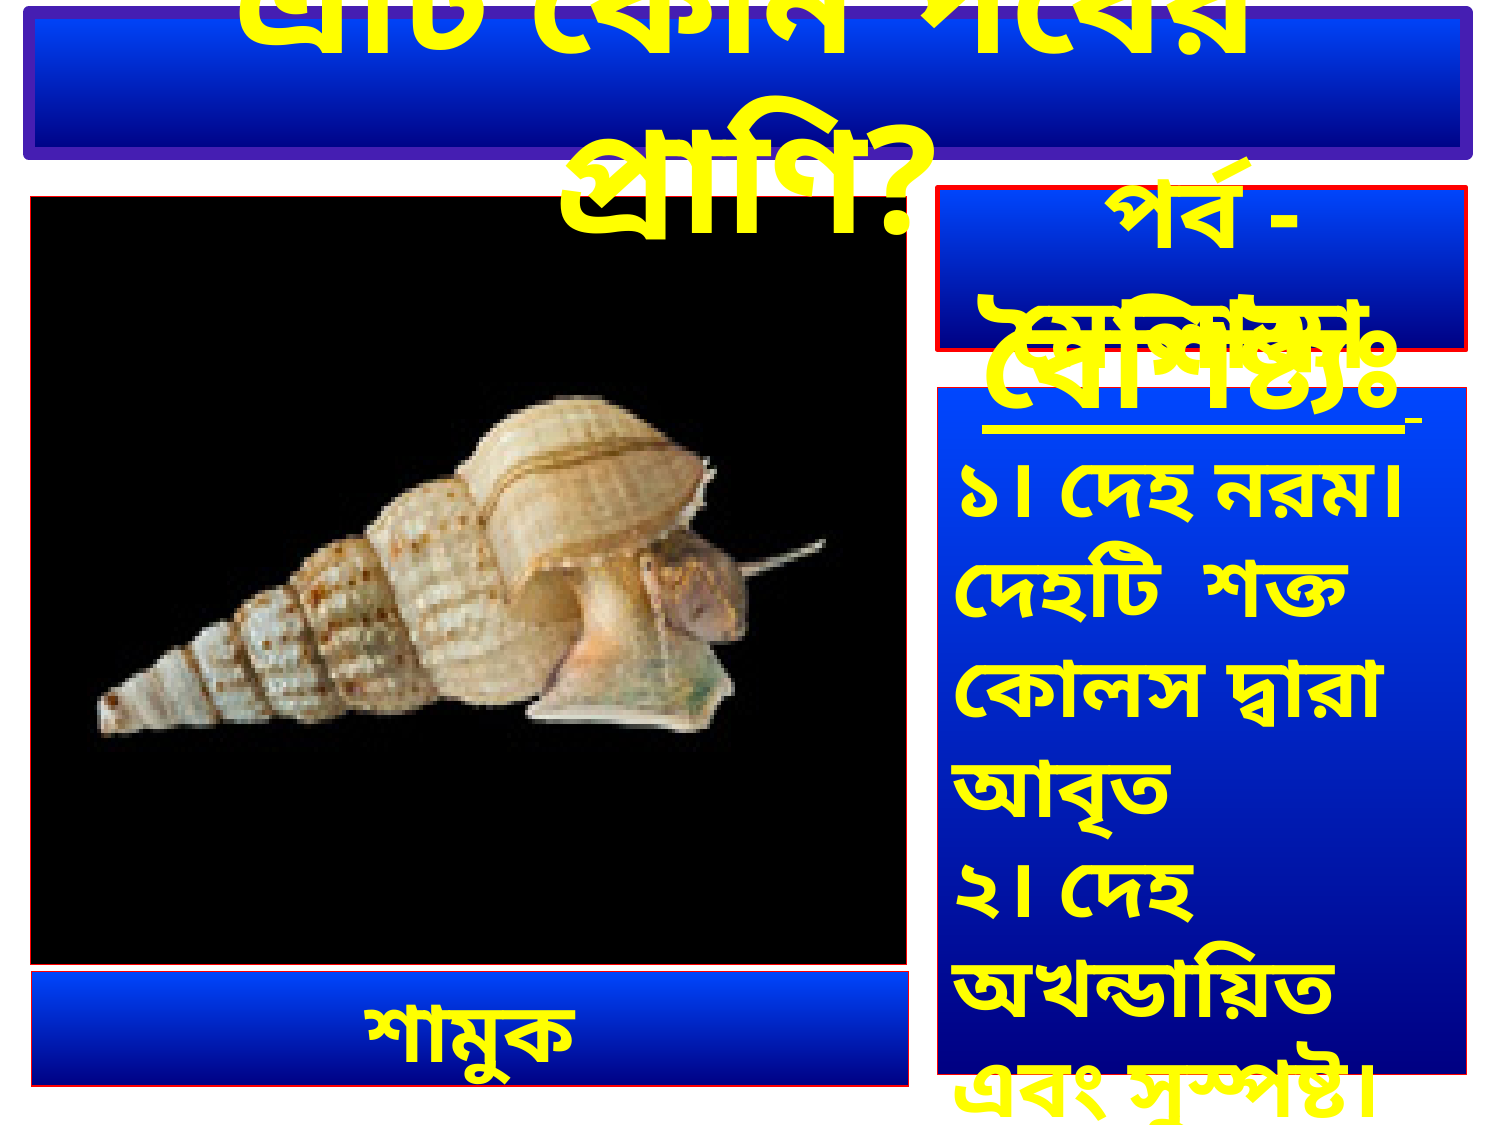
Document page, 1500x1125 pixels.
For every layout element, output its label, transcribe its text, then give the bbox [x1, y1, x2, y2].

text_box পর্ব - মোলাস্কা [935, 185, 1468, 352]
text_box [62, 156, 1413, 275]
text_box এটি কোন পর্বের প্রাণি? [27, 10, 1468, 156]
text_box শামুক [31, 971, 909, 1087]
text_box বৈশিষ্ট্যঃ ১। দেহ নরম। দেহটি শক্ত কোলস দ্বারা আবৃত ২। দেহ অখন্ডায়িত এবং সুস্পষ্ট। [935, 385, 1468, 1077]
text_box [62, 0, 1413, 10]
picture [30, 196, 907, 965]
